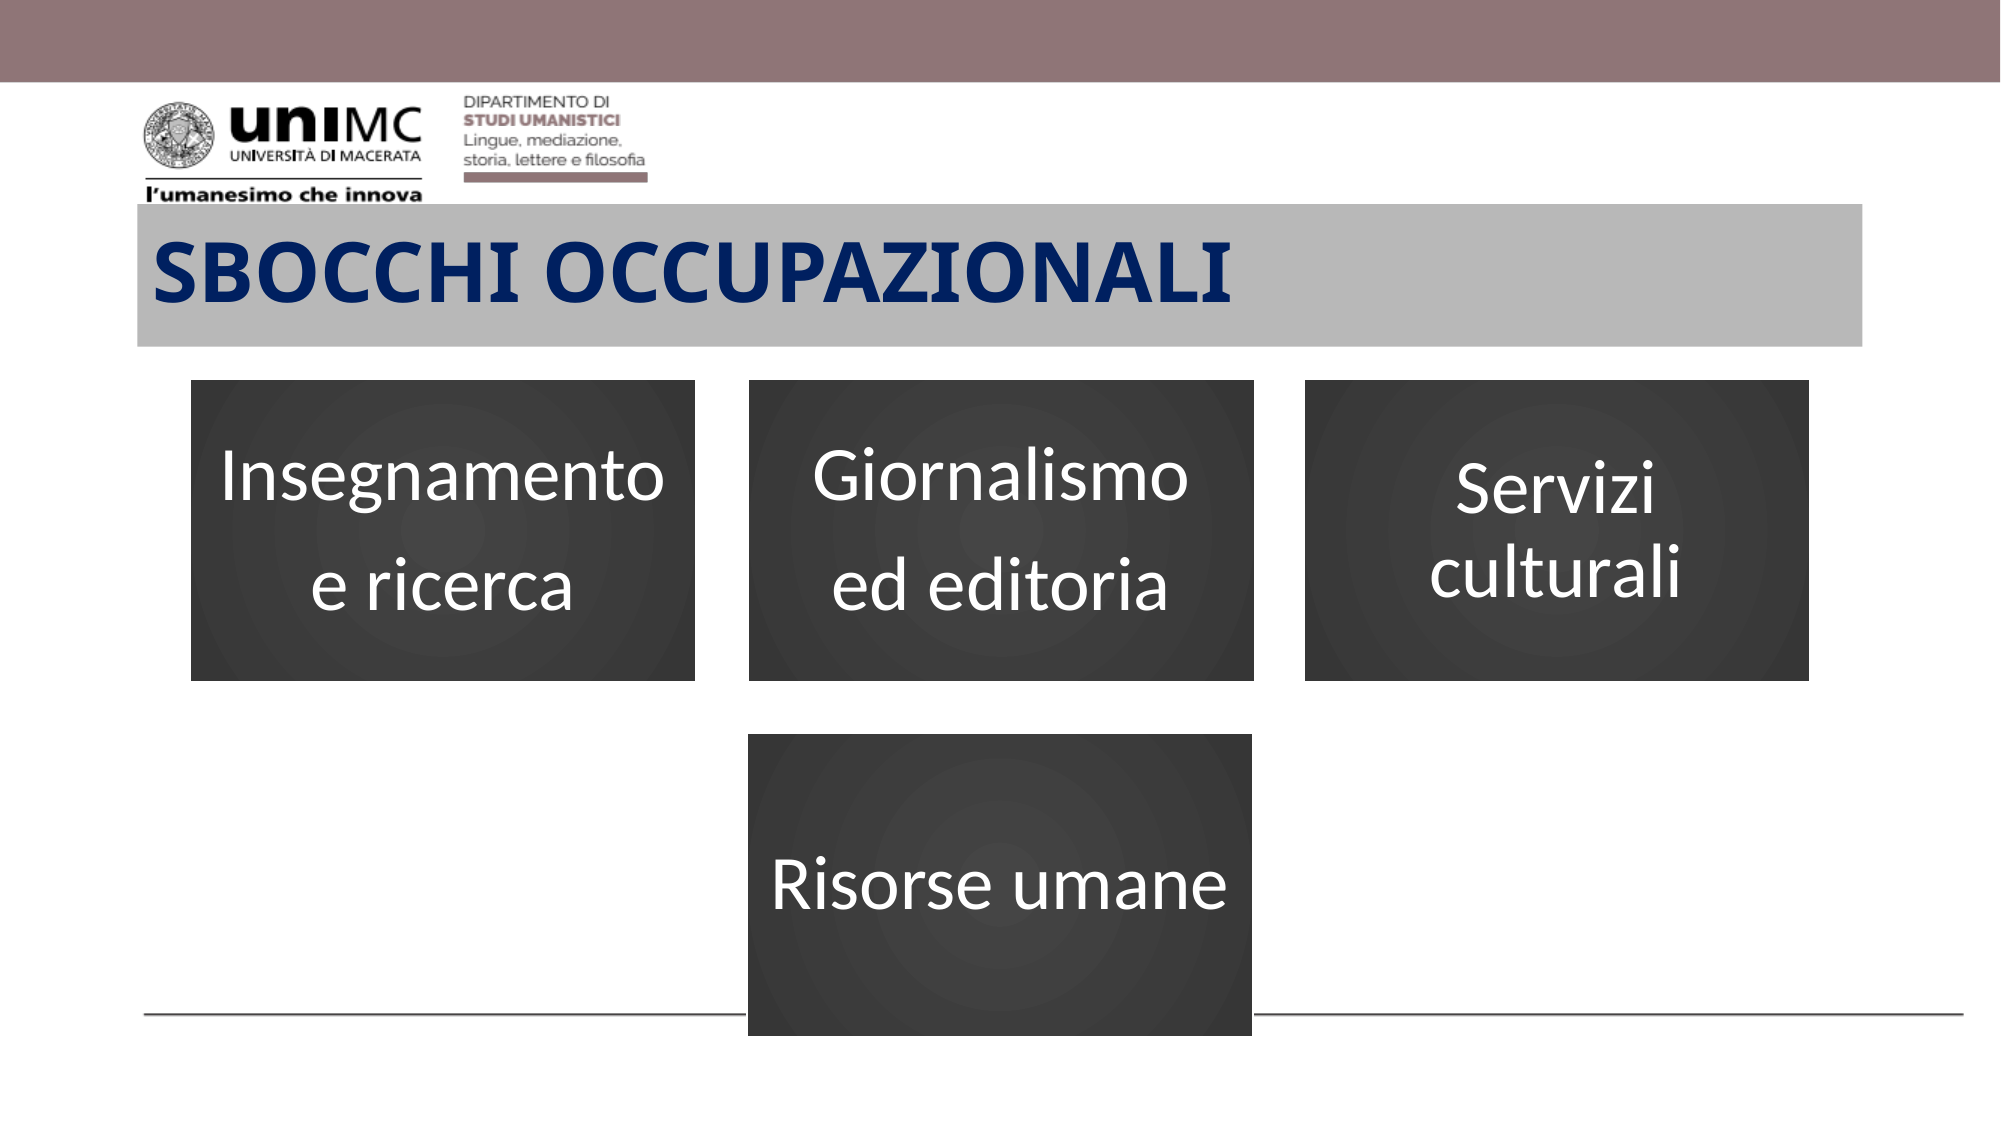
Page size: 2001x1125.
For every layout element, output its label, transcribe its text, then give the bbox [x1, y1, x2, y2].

title SBOCCHI OCCUPAZIONALI [137, 204, 1863, 347]
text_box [189, 378, 1810, 1037]
